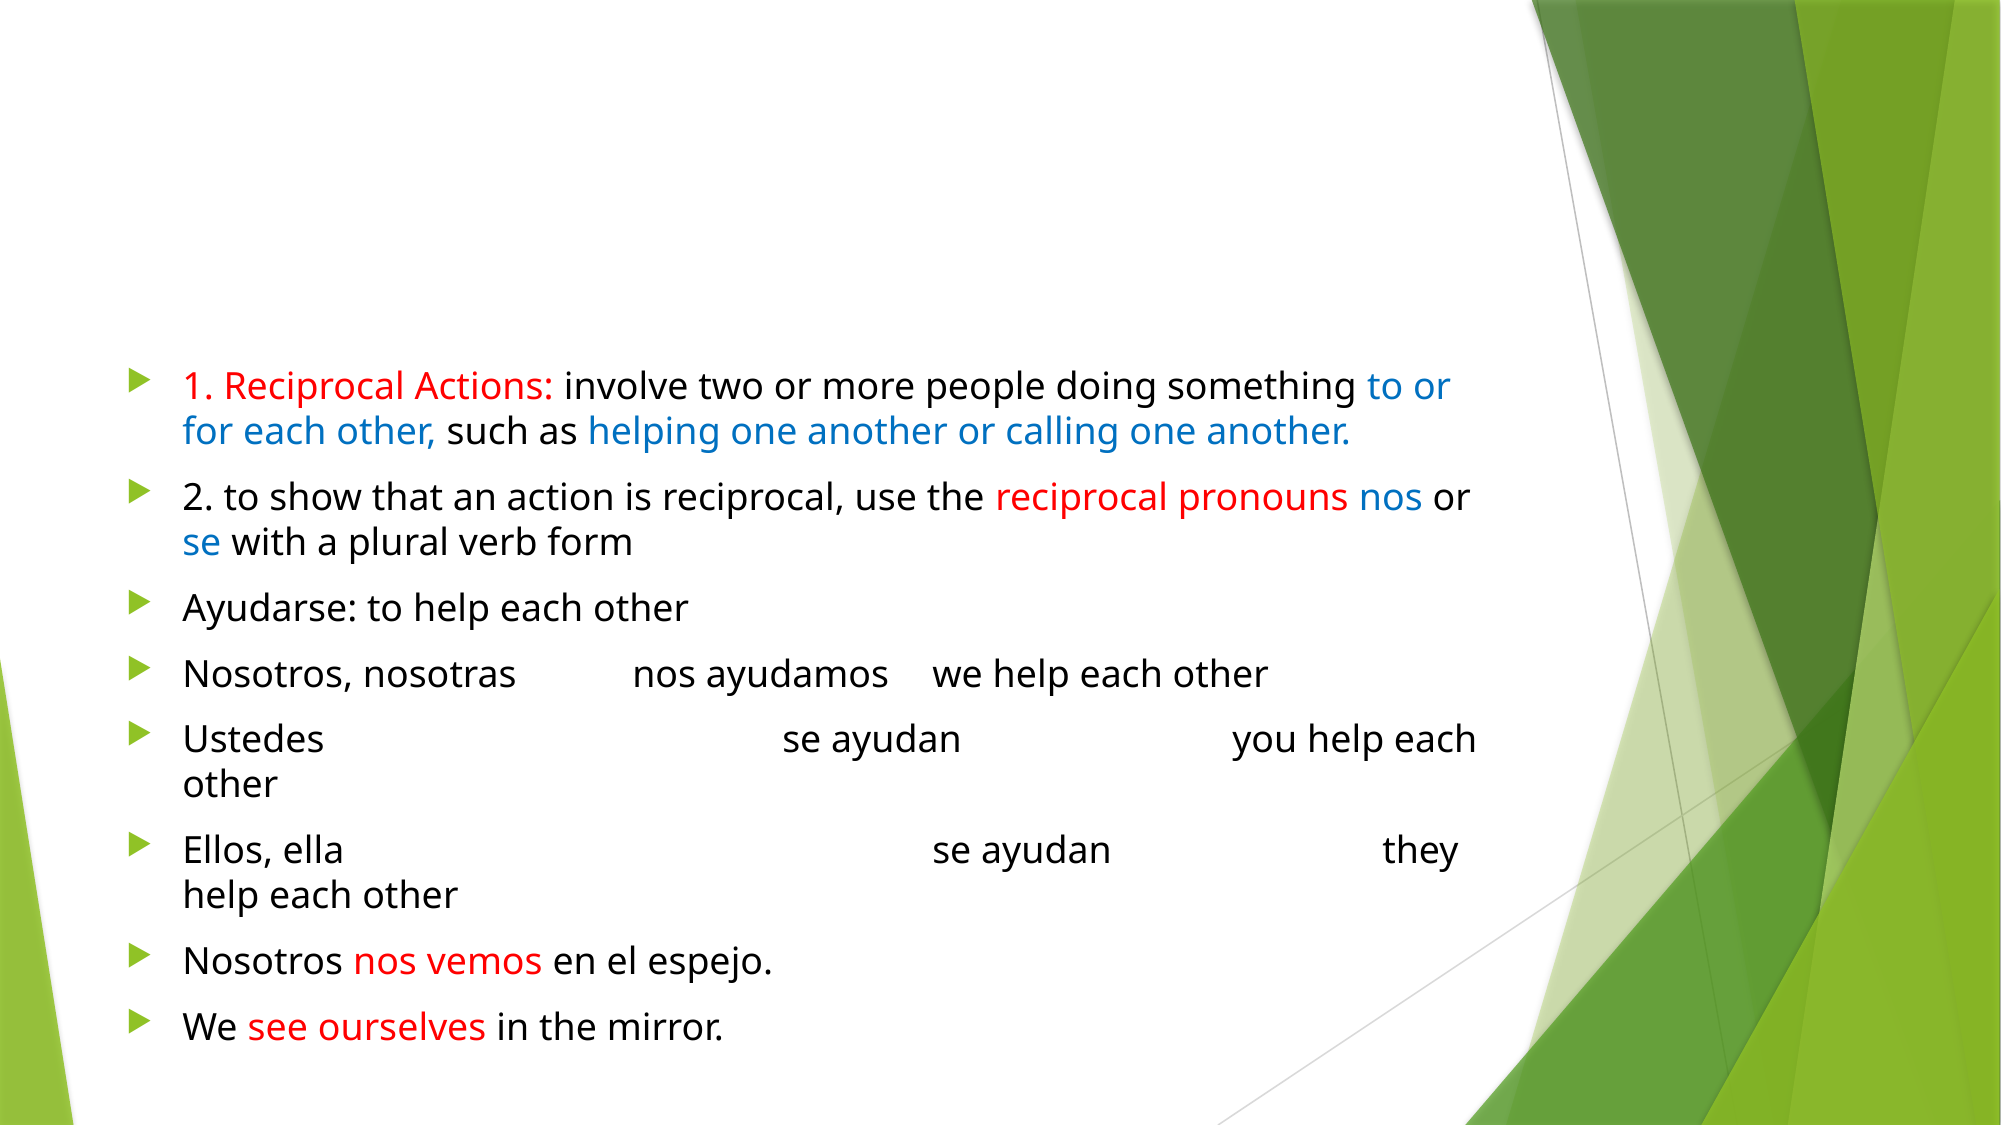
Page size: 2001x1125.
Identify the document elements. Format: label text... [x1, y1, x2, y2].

list 1. Reciprocal Actions: involve two or more people doing something to or for each other, such as helping one another or calling one another. 2. to show that an action is reciprocal, use the reciprocal pronouns nos or se with a plural verb form Ayudarse: to help each other Nosotros, nosotras nos ayudamos we help each other Ustedes se ayudan you help each other Ellos, ella se ayudan they help each other Nosotros nos vemos en el espejo. We see ourselves in the mirror. [111, 354, 1522, 992]
